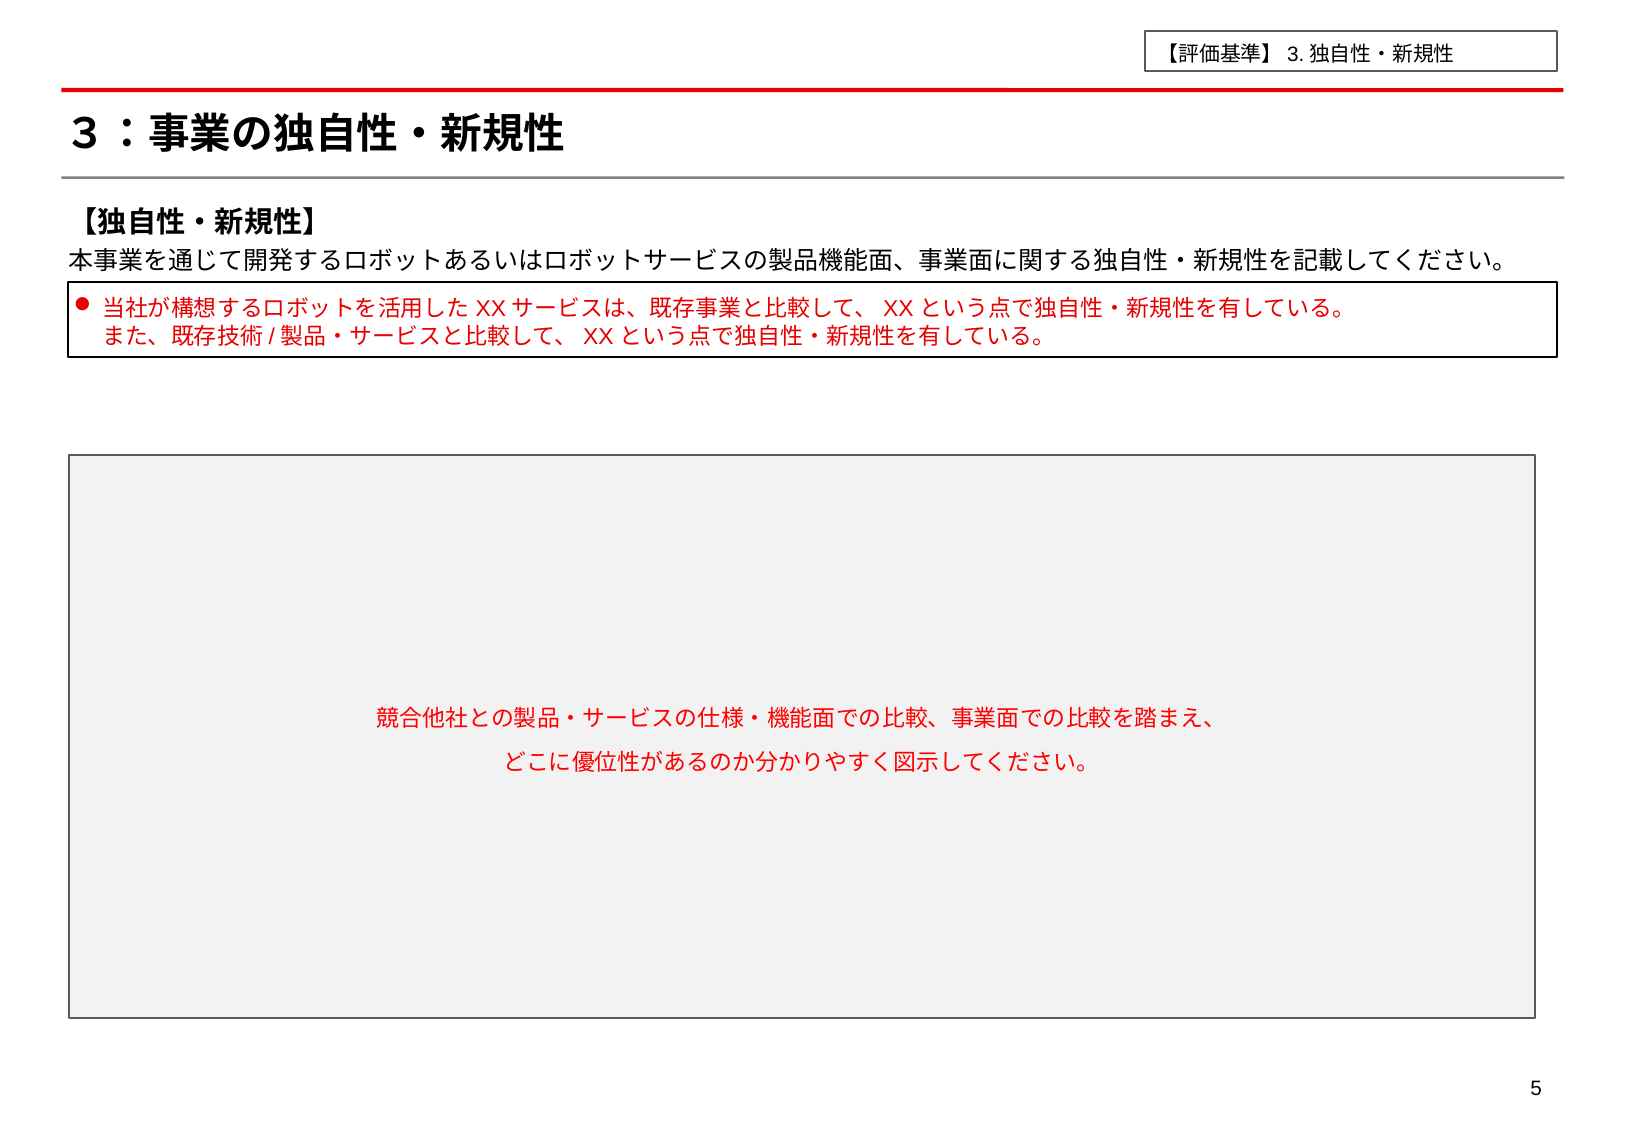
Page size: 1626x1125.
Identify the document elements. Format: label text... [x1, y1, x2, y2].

text_box 競合他社との製品・サービスの仕様・機能面での比較、事業面での比較を踏まえ、 どこに優位性があるのか分かりやすく図示してください。 [68, 455, 1535, 1018]
text_box 【独自性・新規性】 本事業を通じて開発するロボットあるいはロボットサービスの製品機能面、事業面に関する独自性・新規性を記載してください。 [68, 196, 1556, 275]
text_box 【評価基準】3.独自性・新規性 [1145, 30, 1557, 72]
title ３：事業の独自性・新規性 [64, 38, 1601, 227]
text_box 当社が構想するロボットを活用したXXサービスは、既存事業と比較して、XXという点で独自性・新規性を有している。 また、既存技術/製品・サービスと比較して、XXという点で独自性・新規性を有している。 [68, 281, 1557, 358]
